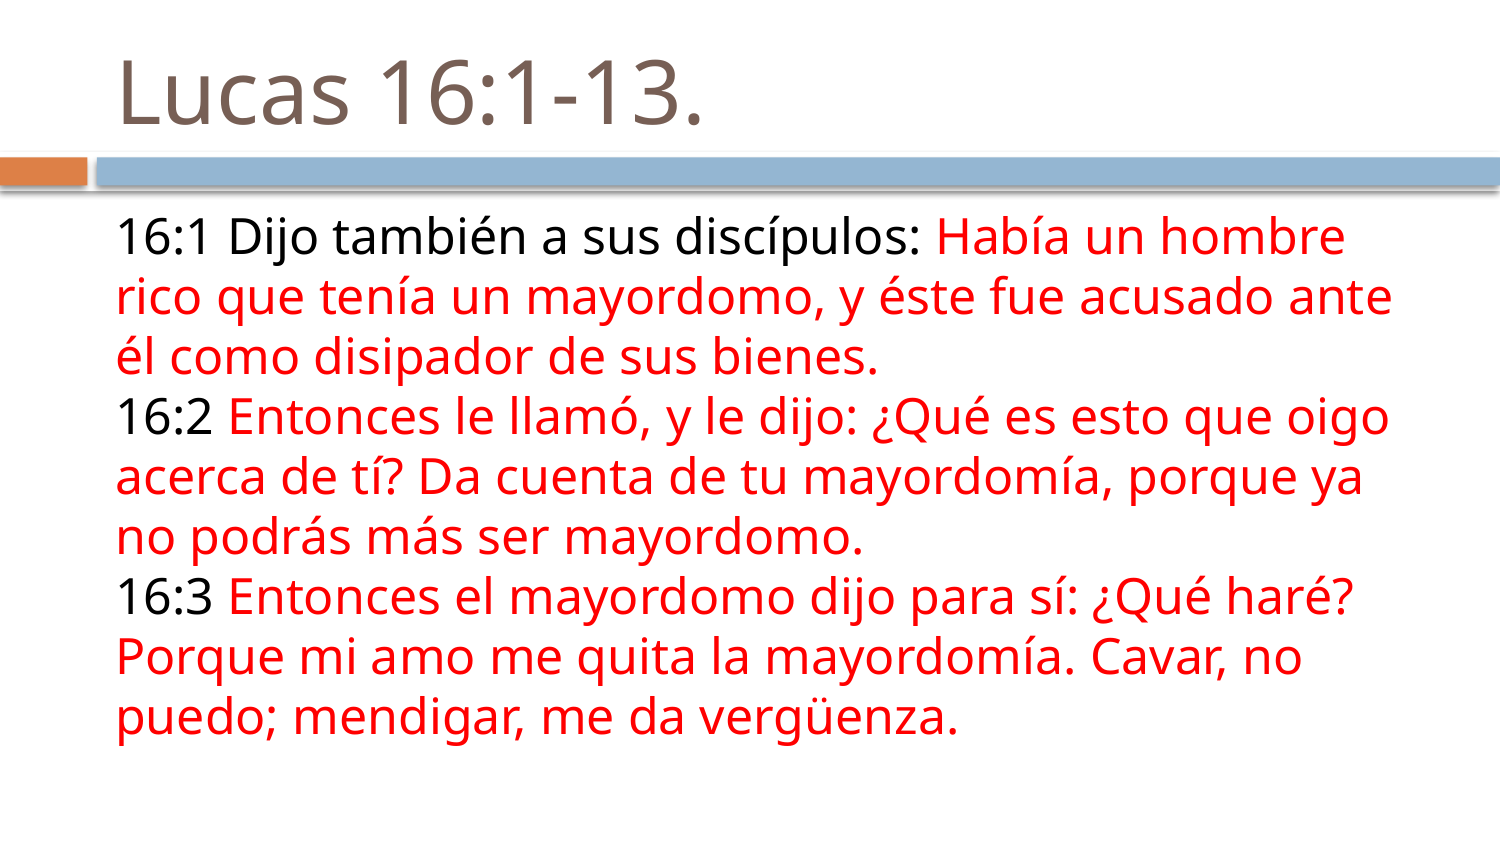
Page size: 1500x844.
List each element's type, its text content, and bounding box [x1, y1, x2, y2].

list 16:1 Dijo también a sus discípulos: Había un hombre rico que tenía un mayordomo, y éste fue acusado ante él como disipador de sus bienes. 16:2 Entonces le llamó, y le dijo: ¿Qué es esto que oigo acerca de tí? Da cuenta de tu mayordomía, porque ya no podrás más ser mayordomo. 16:3 Entonces el mayordomo dijo para sí: ¿Qué haré? Porque mi amo me quita la mayordomía. Cavar, no puedo; mendigar, me da vergüenza. [100, 196, 1438, 750]
title Lucas 16:1-13. [100, 28, 1438, 150]
